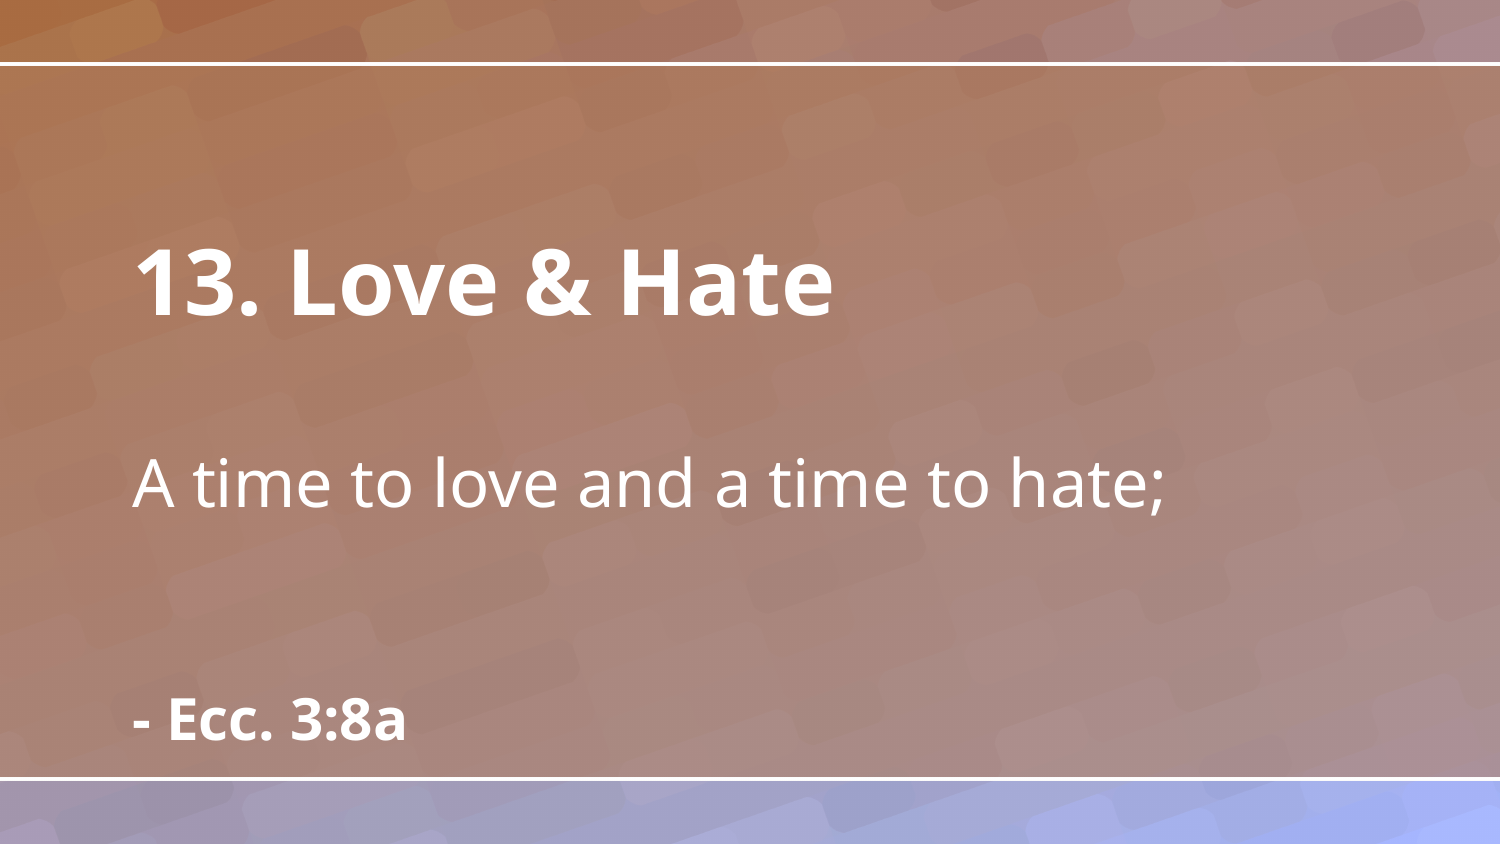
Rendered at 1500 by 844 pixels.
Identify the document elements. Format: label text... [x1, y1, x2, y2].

picture [0, 0, 1500, 844]
list - Ecc. 3:8a [116, 674, 799, 760]
list 13. Love & Hate A time to love and a time to hate; [116, 70, 1372, 675]
